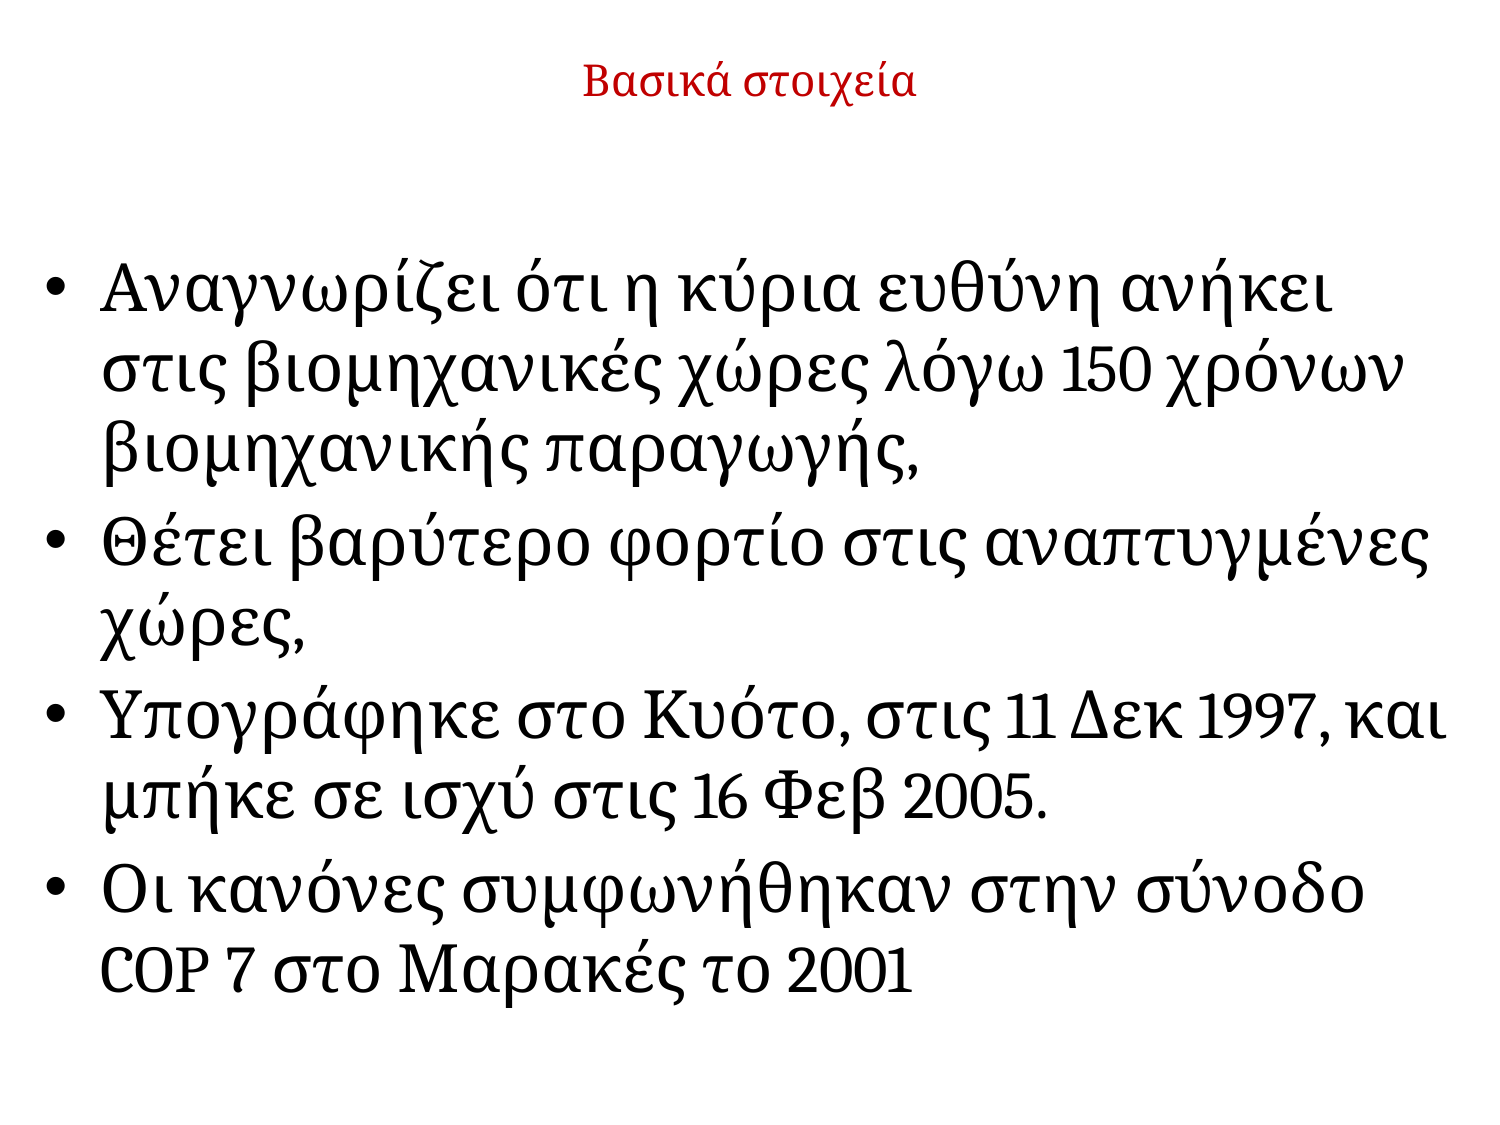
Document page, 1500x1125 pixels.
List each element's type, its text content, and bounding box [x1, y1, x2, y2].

title Βασικά στοιχεία [75, 45, 1425, 114]
list Αναγνωρίζει ότι η κύρια ευθύνη ανήκει στις βιομηχανικές χώρες λόγω 150 χρόνων βιομηχανικής παραγωγής, Θέτει βαρύτερο φορτίο στις αναπτυγμένες χώρες, Υπογράφηκε στο Κυότο, στις 11 Δεκ 1997, και μπήκε σε ισχύ στις 16 Φεβ 2005. Οι κανόνες συμφωνήθηκαν στην σύνοδο COP 7 στο Μαρακές το 2001 [29, 237, 1466, 1025]
